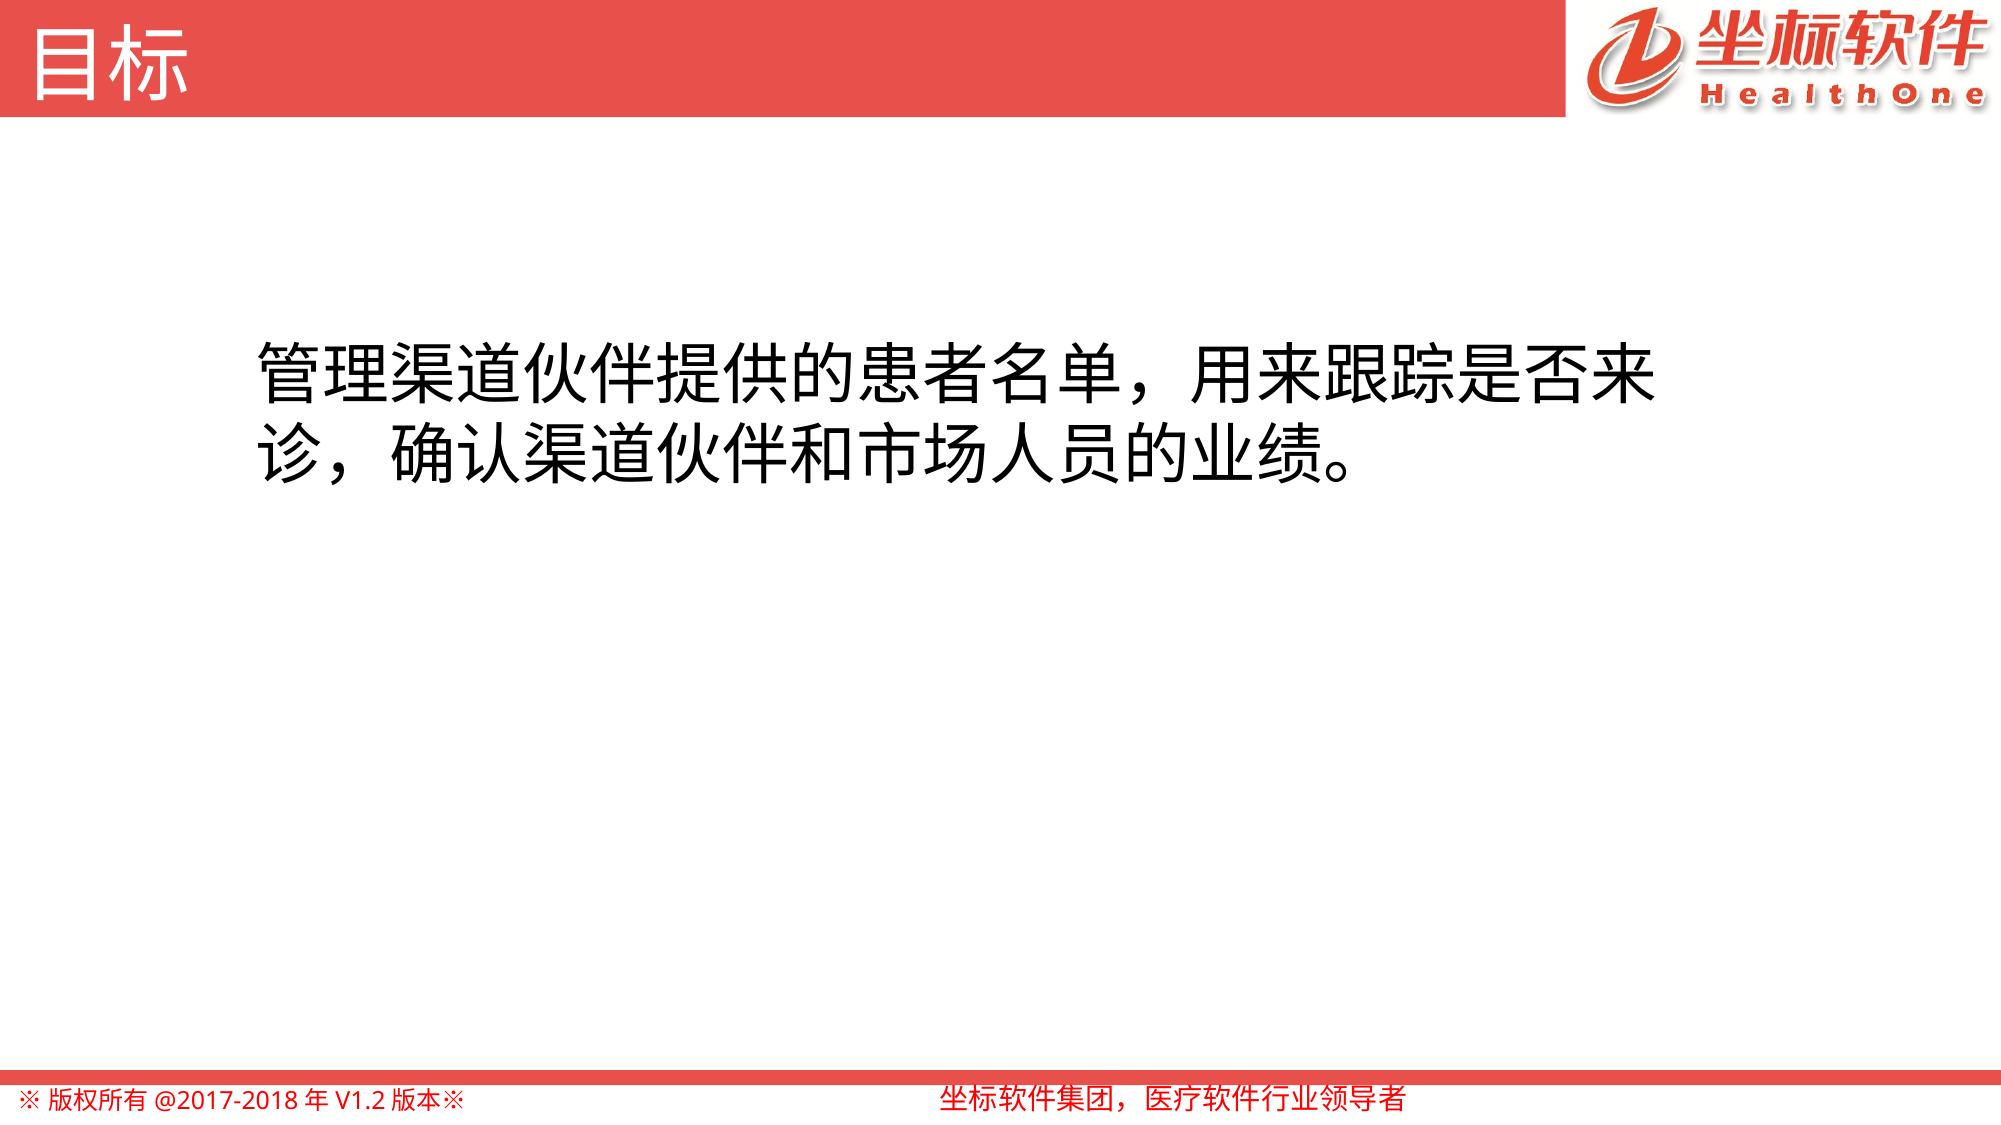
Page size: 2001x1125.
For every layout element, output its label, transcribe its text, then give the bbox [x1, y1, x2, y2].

text_box 目标 [9, 3, 206, 119]
text_box 管理渠道伙伴提供的患者名单，用来跟踪是否来诊，确认渠道伙伴和市场人员的业绩。 [240, 324, 1702, 500]
picture [1578, 0, 2000, 115]
